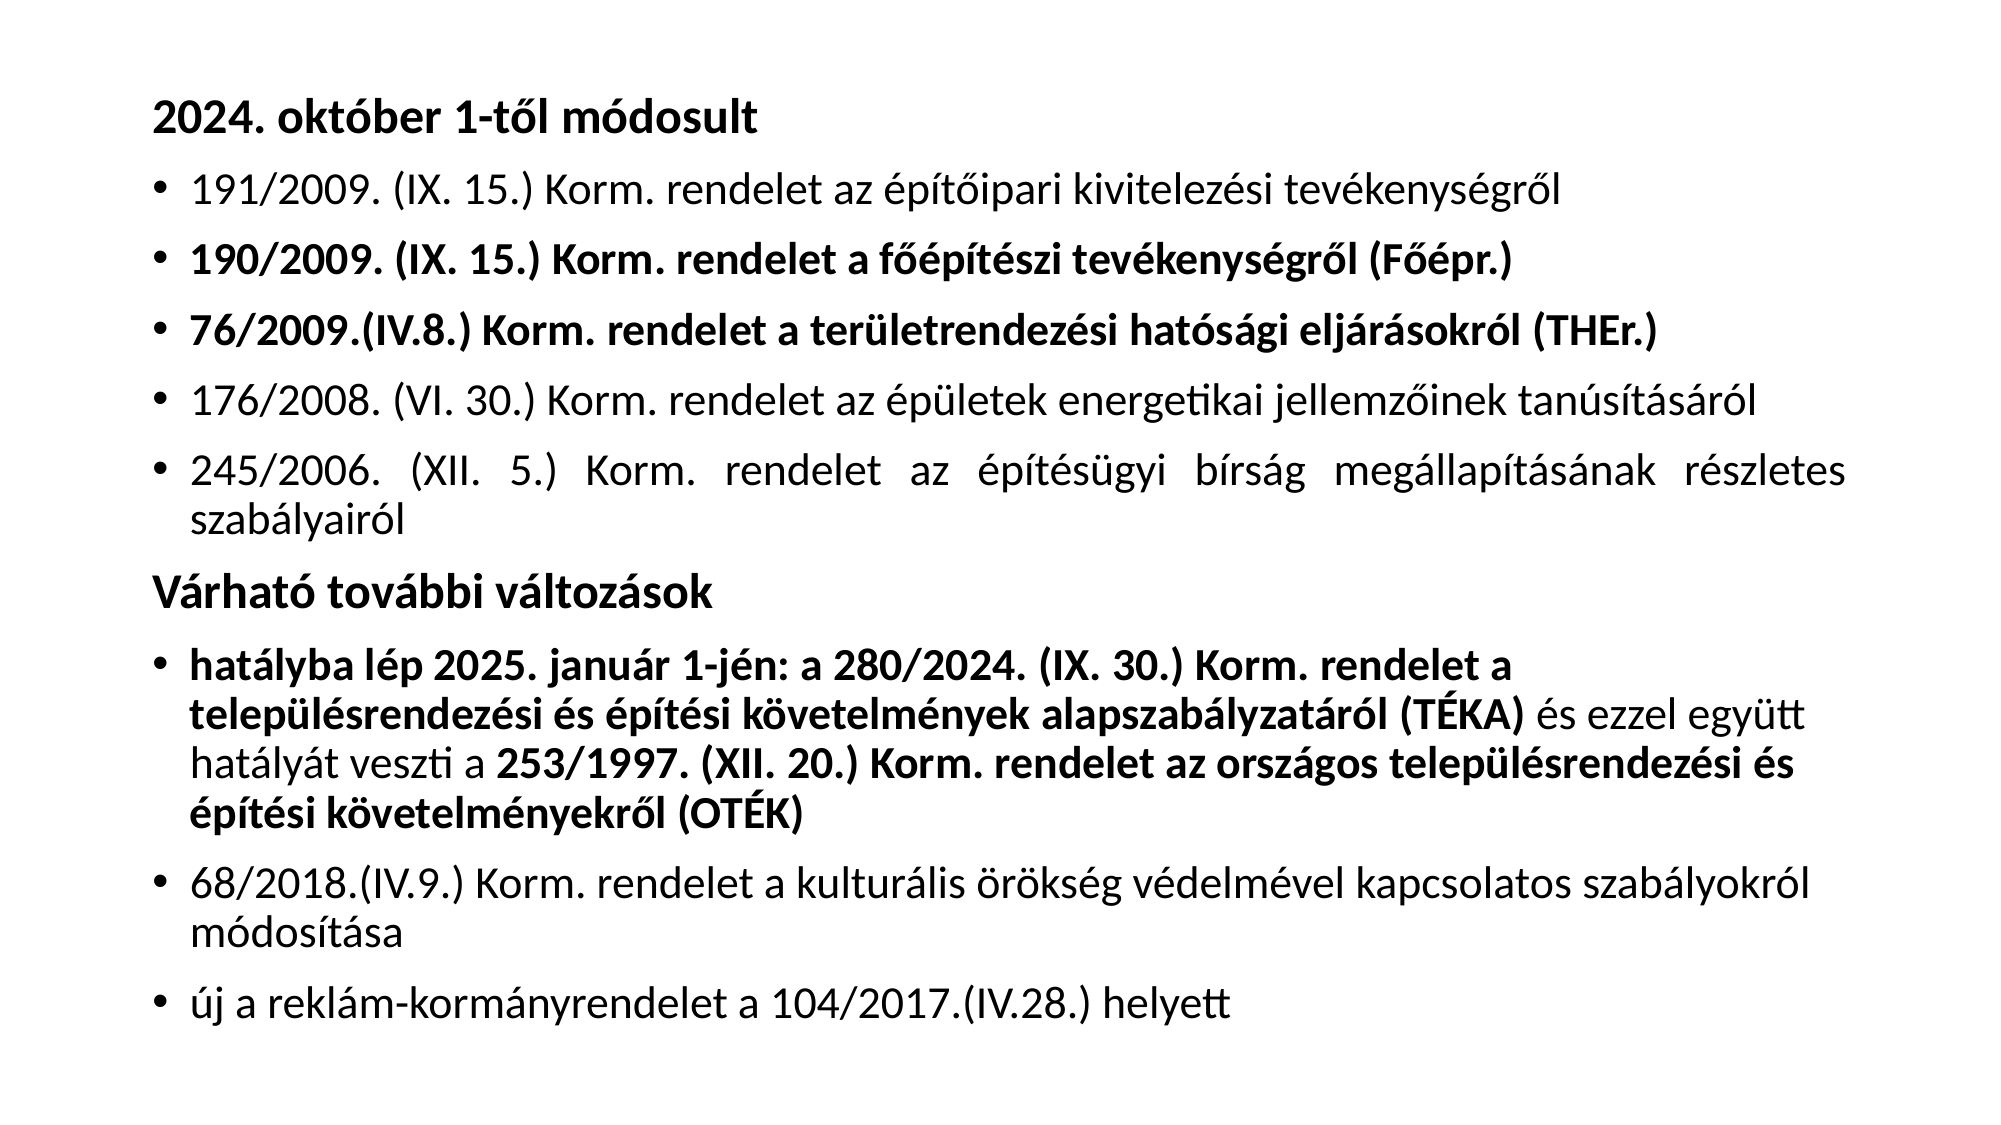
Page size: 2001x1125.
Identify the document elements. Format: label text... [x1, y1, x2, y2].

list 2024. október 1-től módosult 191/2009. (IX. 15.) Korm. rendelet az építőipari kivitelezési tevékenységről 190/2009. (IX. 15.) Korm. rendelet a főépítészi tevékenységről (Főépr.) 76/2009.(IV.8.) Korm. rendelet a területrendezési hatósági eljárásokról (THEr.) 176/2008. (VI. 30.) Korm. rendelet az épületek energetikai jellemzőinek tanúsításáról 245/2006. (XII. 5.) Korm. rendelet az építésügyi bírság megállapításának részletes szabályairól Várható további változások hatályba lép 2025. január 1-jén: a 280/2024. (IX. 30.) Korm. rendelet a településrendezési és építési követelmények alapszabályzatáról (TÉKA) és ezzel együtt hatályát veszti a 253/1997. (XII. 20.) Korm. rendelet az országos településrendezési és építési követelményekről (OTÉK) 68/2018.(IV.9.) Korm. rendelet a kulturális örökség védelmével kapcsolatos szabályokról módosítása új a reklám-kormányrendelet a 104/2017.(IV.28.) helyett [137, 82, 1863, 1037]
